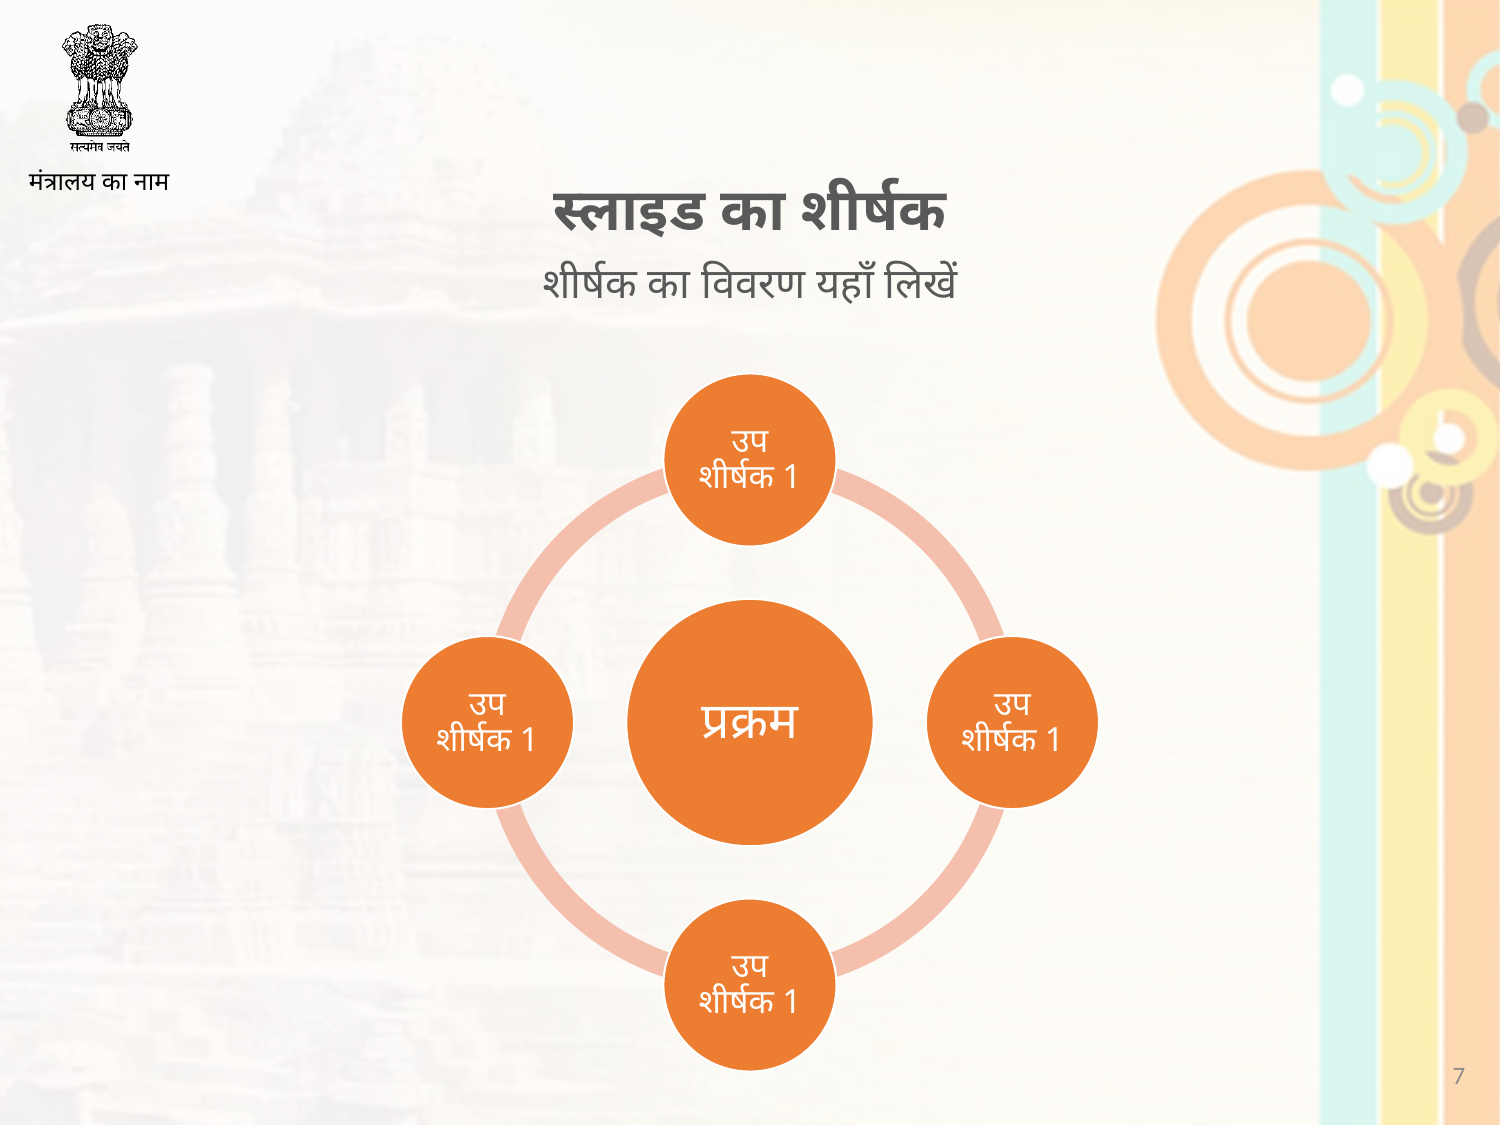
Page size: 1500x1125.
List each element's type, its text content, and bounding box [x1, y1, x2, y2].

slide_number 7 [1142, 1044, 1481, 1105]
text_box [188, 373, 1311, 1072]
list स्लाइड का शीर्षक [278, 172, 1222, 244]
picture [57, 19, 141, 156]
list मंत्रालय का नाम [0, 161, 199, 260]
list शीर्षक का विवरण यहाँ लिखें [219, 255, 1281, 350]
